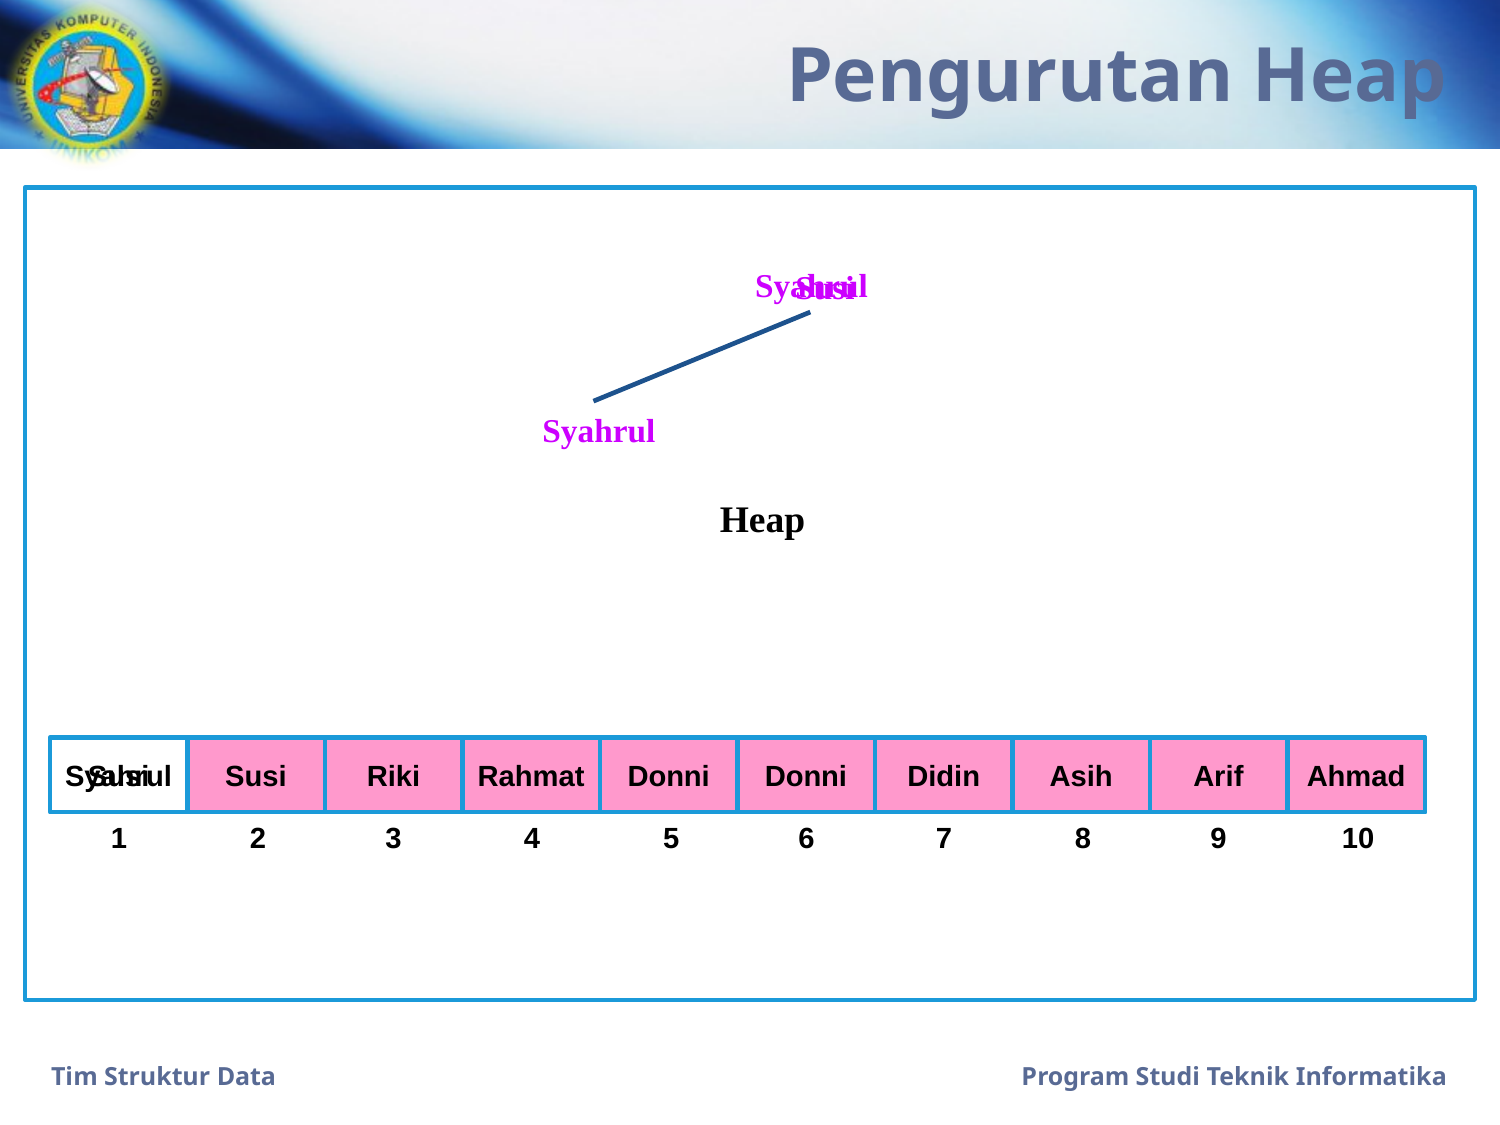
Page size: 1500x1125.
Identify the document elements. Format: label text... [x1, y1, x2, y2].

text_box Tim Struktur Data [36, 1052, 488, 1105]
text_box Syahrul [523, 401, 652, 457]
text_box [23, 185, 1477, 1002]
picture [0, 0, 1500, 176]
text_box Program Studi Teknik Informatika [912, 1052, 1463, 1125]
text_box Heap [624, 487, 900, 548]
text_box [657, 247, 747, 466]
title Pengurutan Heap [185, 24, 1463, 118]
text_box Susi [751, 258, 900, 314]
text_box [49, 737, 1426, 864]
text_box Syahrul [751, 256, 887, 312]
